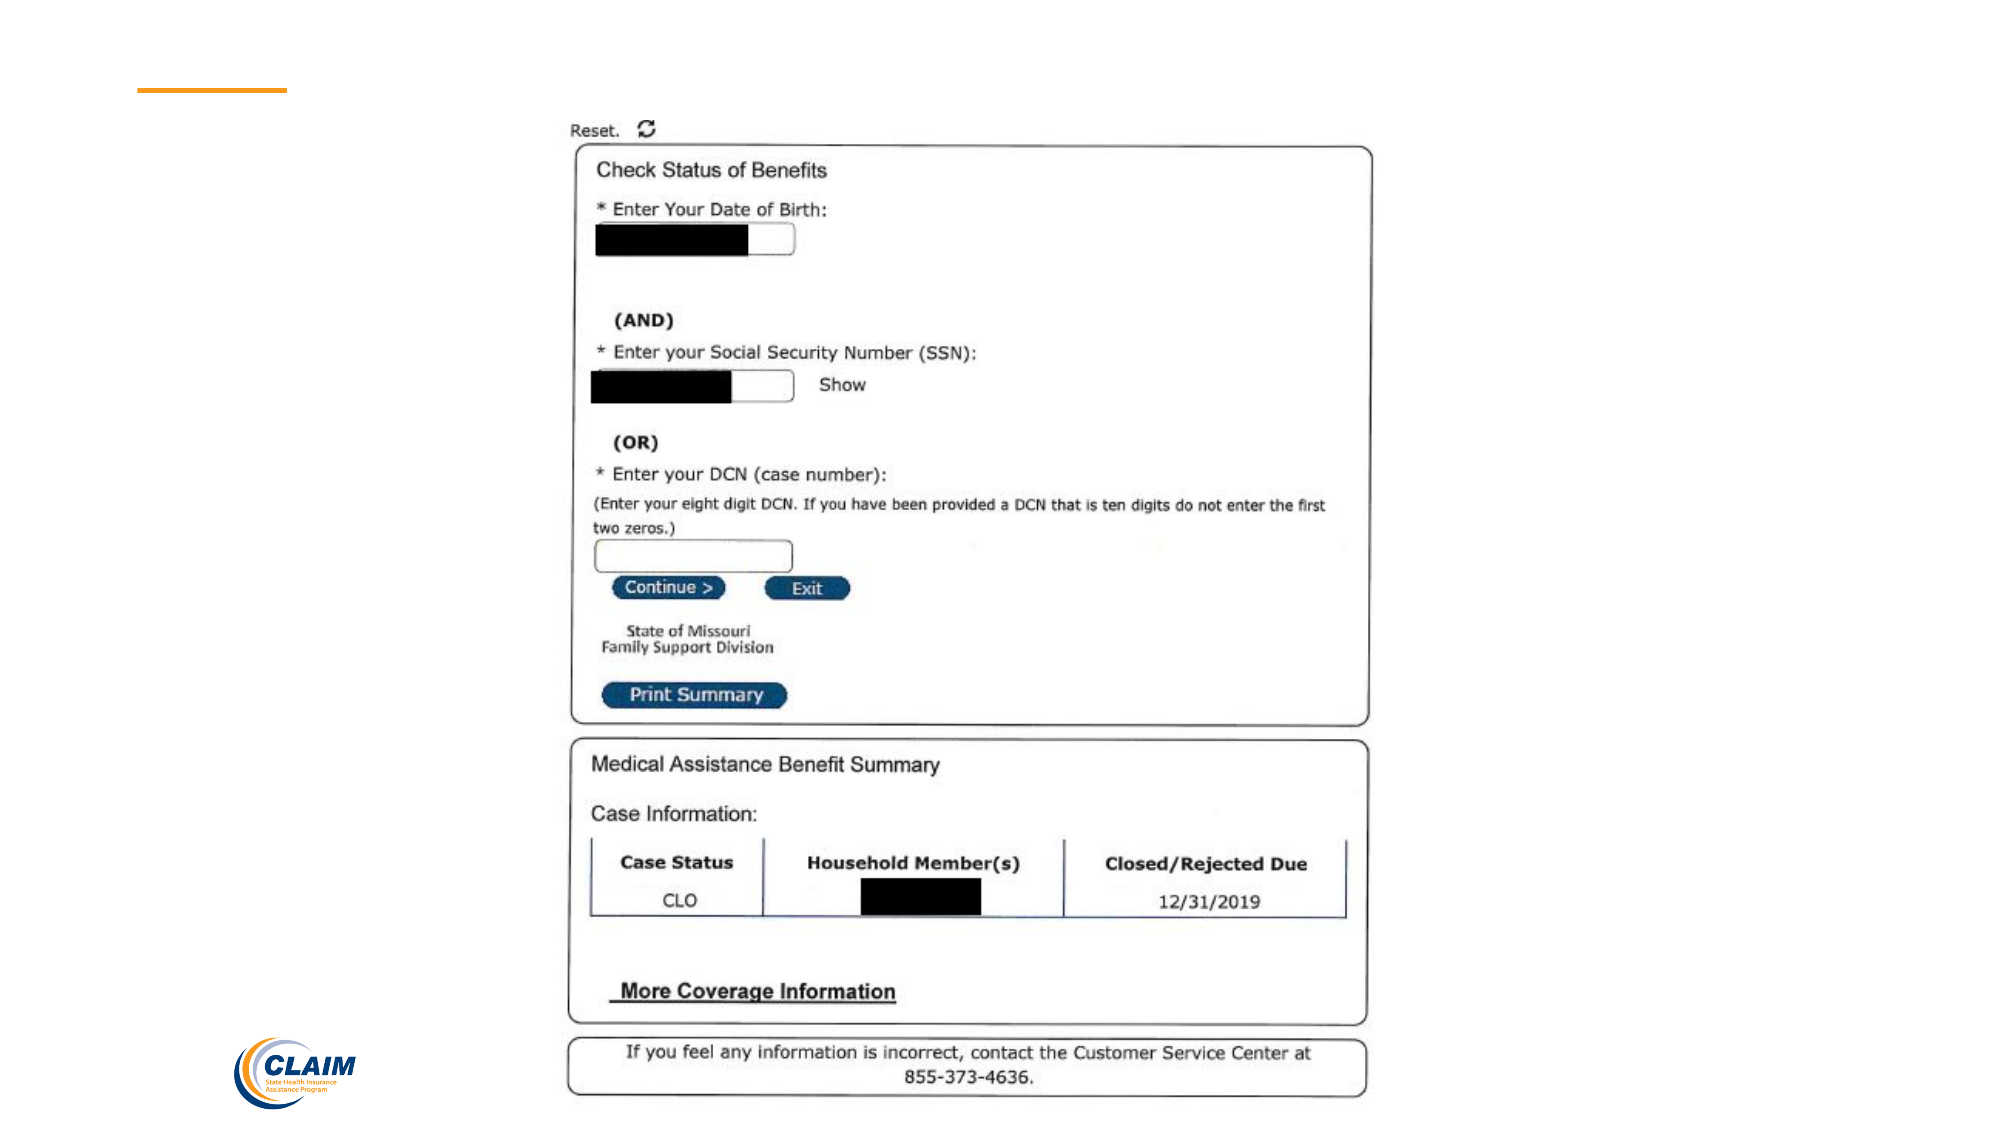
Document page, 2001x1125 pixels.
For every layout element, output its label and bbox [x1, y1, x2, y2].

list [548, 120, 1418, 1125]
picture [208, 1016, 377, 1125]
